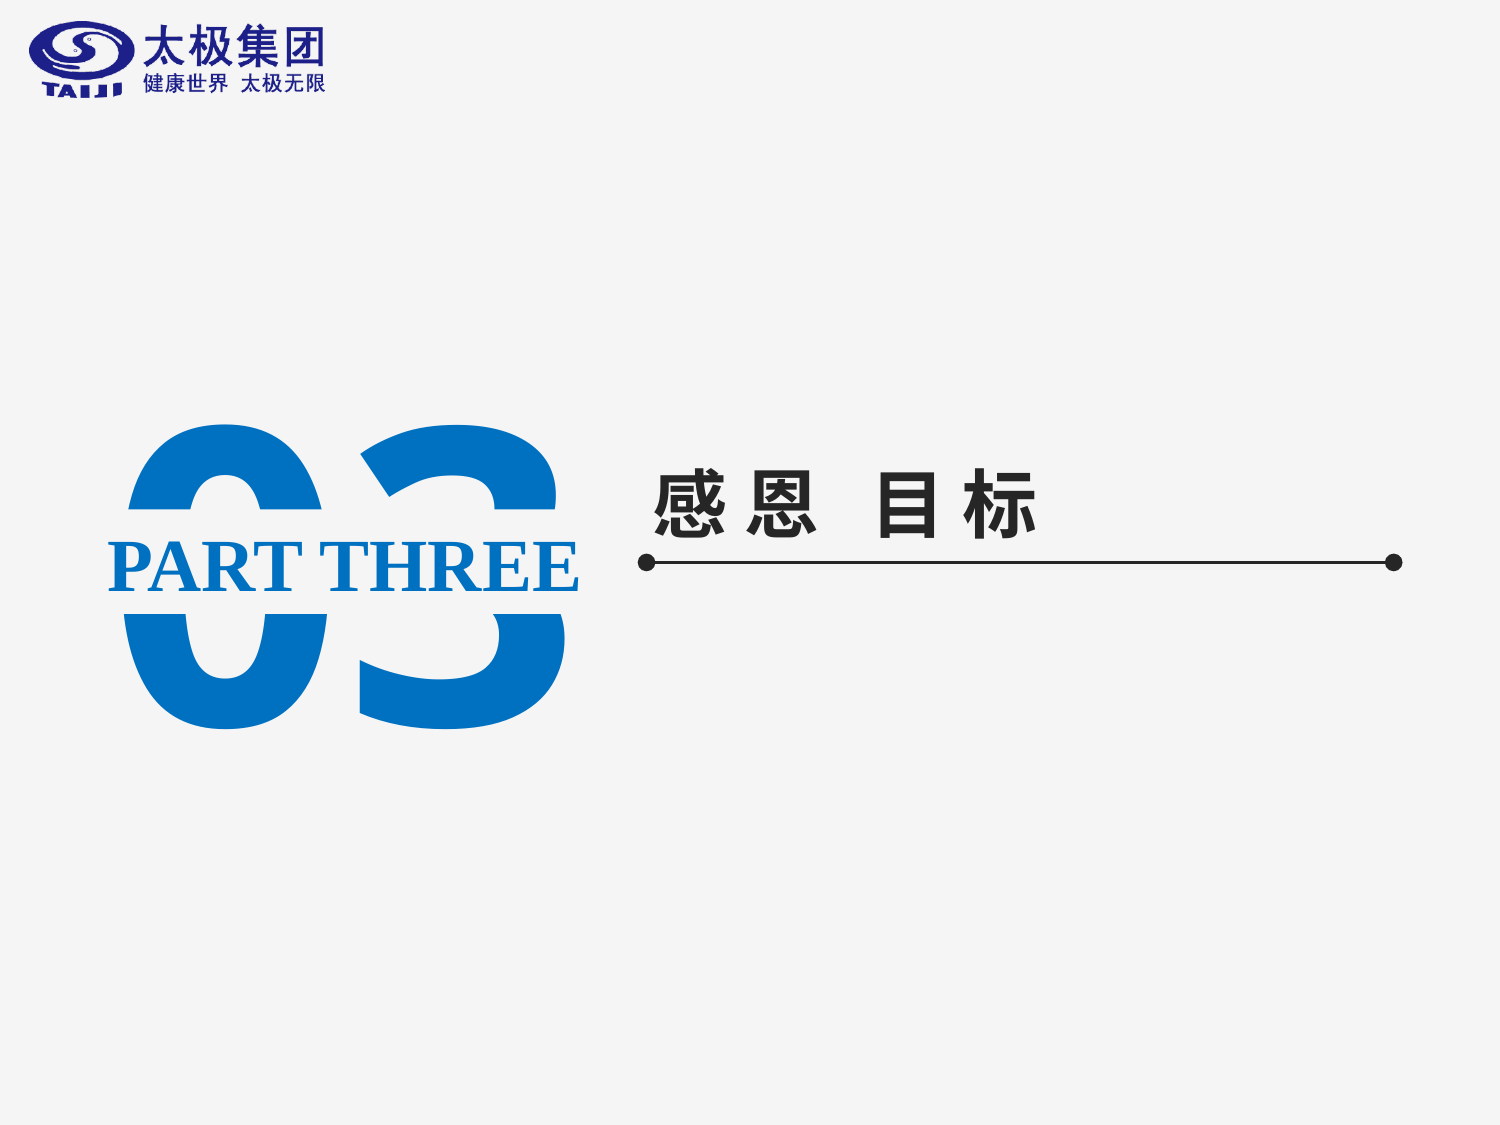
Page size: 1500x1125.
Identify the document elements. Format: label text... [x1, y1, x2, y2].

text_box 感 恩 目 标 [637, 450, 1400, 553]
text_box PART THREE [79, 509, 610, 614]
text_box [637, 553, 1403, 572]
picture [29, 21, 325, 98]
text_box 03 [0, 303, 690, 816]
